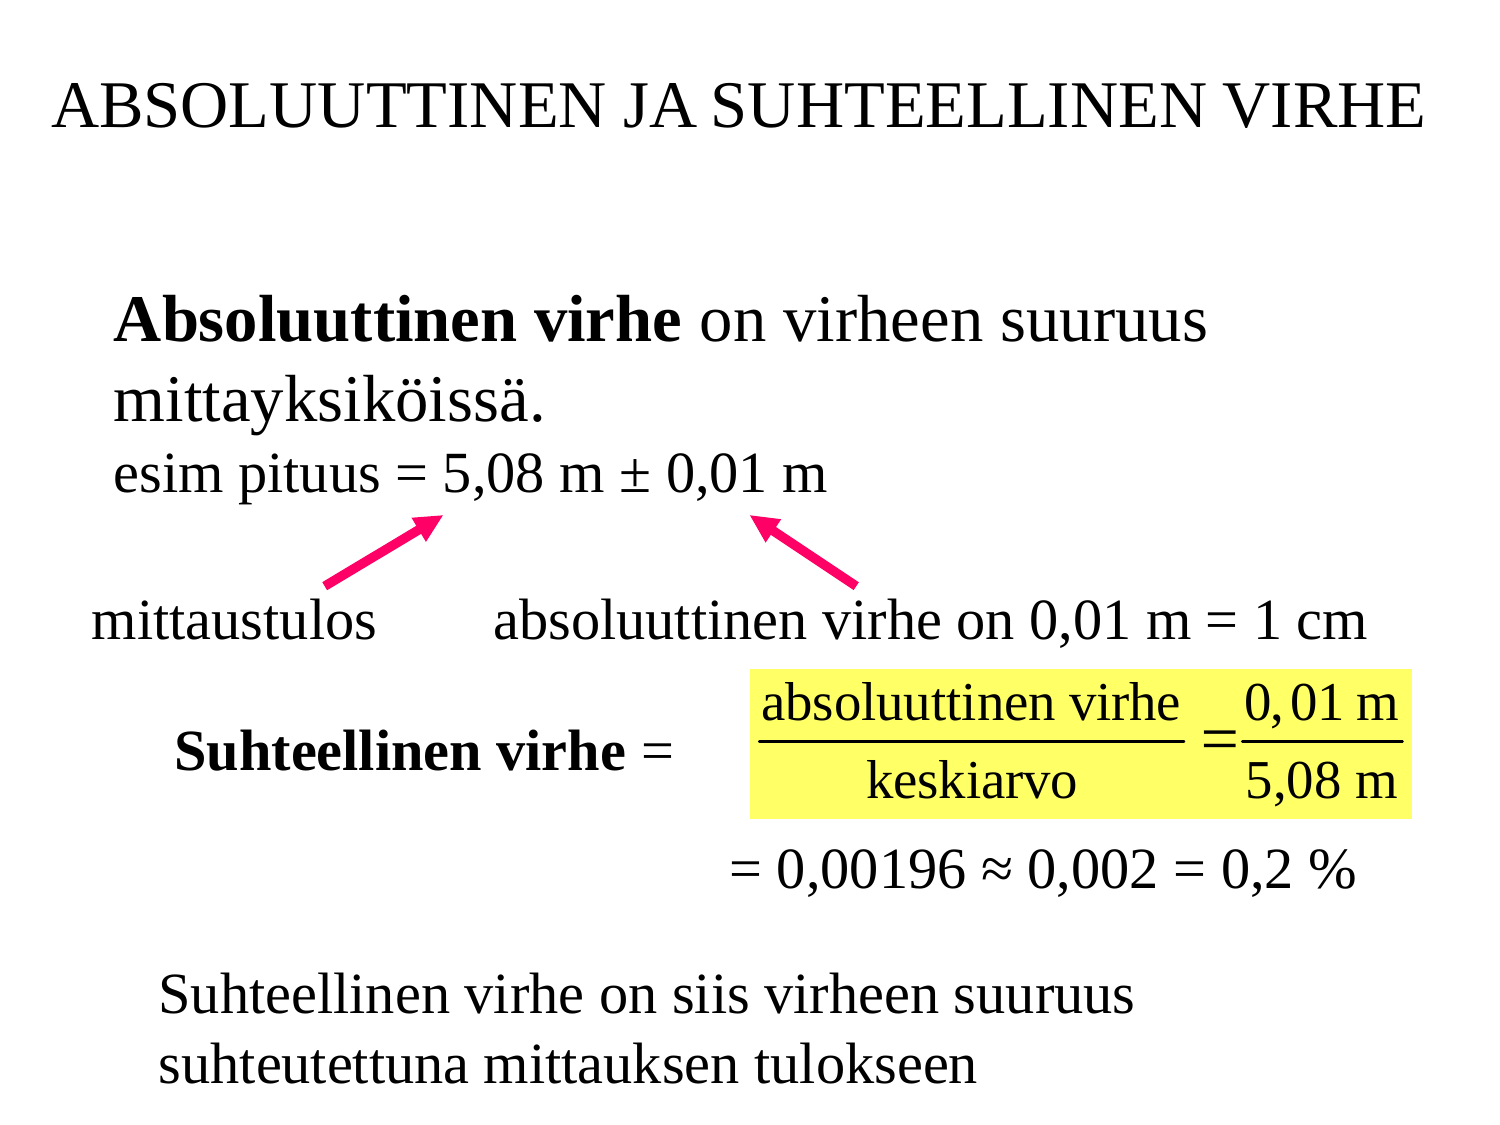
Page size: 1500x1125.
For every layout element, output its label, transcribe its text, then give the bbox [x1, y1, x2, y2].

text_box ABSOLUUTTINEN JA SUHTEELLINEN VIRHE [36, 53, 1443, 148]
text_box Suhteellinen virhe = [159, 704, 702, 789]
text_box = 0,00196 ≈ 0,002 = 0,2 % [714, 822, 1372, 908]
text_box Absoluuttinen virhe on virheen suuruus mittayksiköissä. esim pituus = 5,08 m ± 0,01 m [99, 267, 1224, 512]
text_box mittaustulos absoluuttinen virhe on 0,01 m = 1 cm [76, 574, 1384, 659]
text_box [344, 515, 443, 574]
text_box Suhteellinen virhe on siis virheen suuruus suhteutettuna mittauksen tulokseen [143, 947, 1166, 1103]
text_box [750, 515, 839, 574]
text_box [749, 668, 1413, 820]
